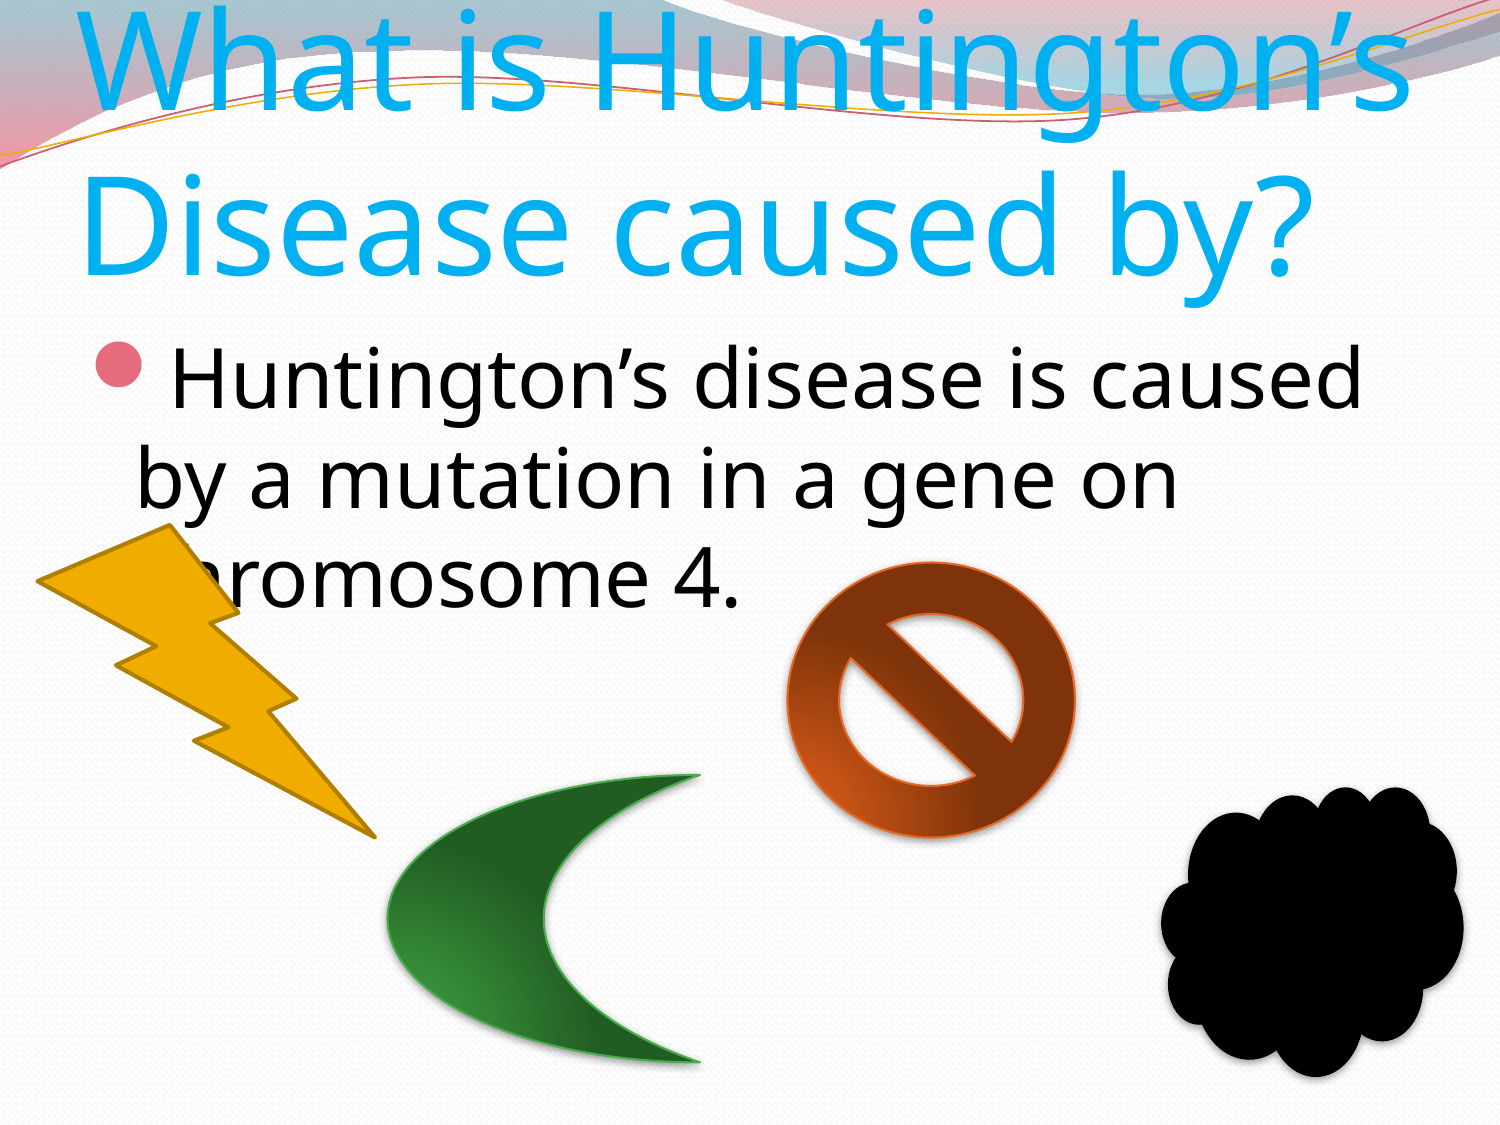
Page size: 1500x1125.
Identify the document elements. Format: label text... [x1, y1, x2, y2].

text_box [1161, 787, 1464, 1078]
text_box [35, 523, 377, 840]
text_box [786, 561, 1076, 839]
list Huntington’s disease is caused by a mutation in a gene on chromosome 4. [75, 317, 1425, 1038]
text_box [386, 773, 701, 1064]
title What is Huntington’s Disease caused by? [75, 115, 1425, 303]
